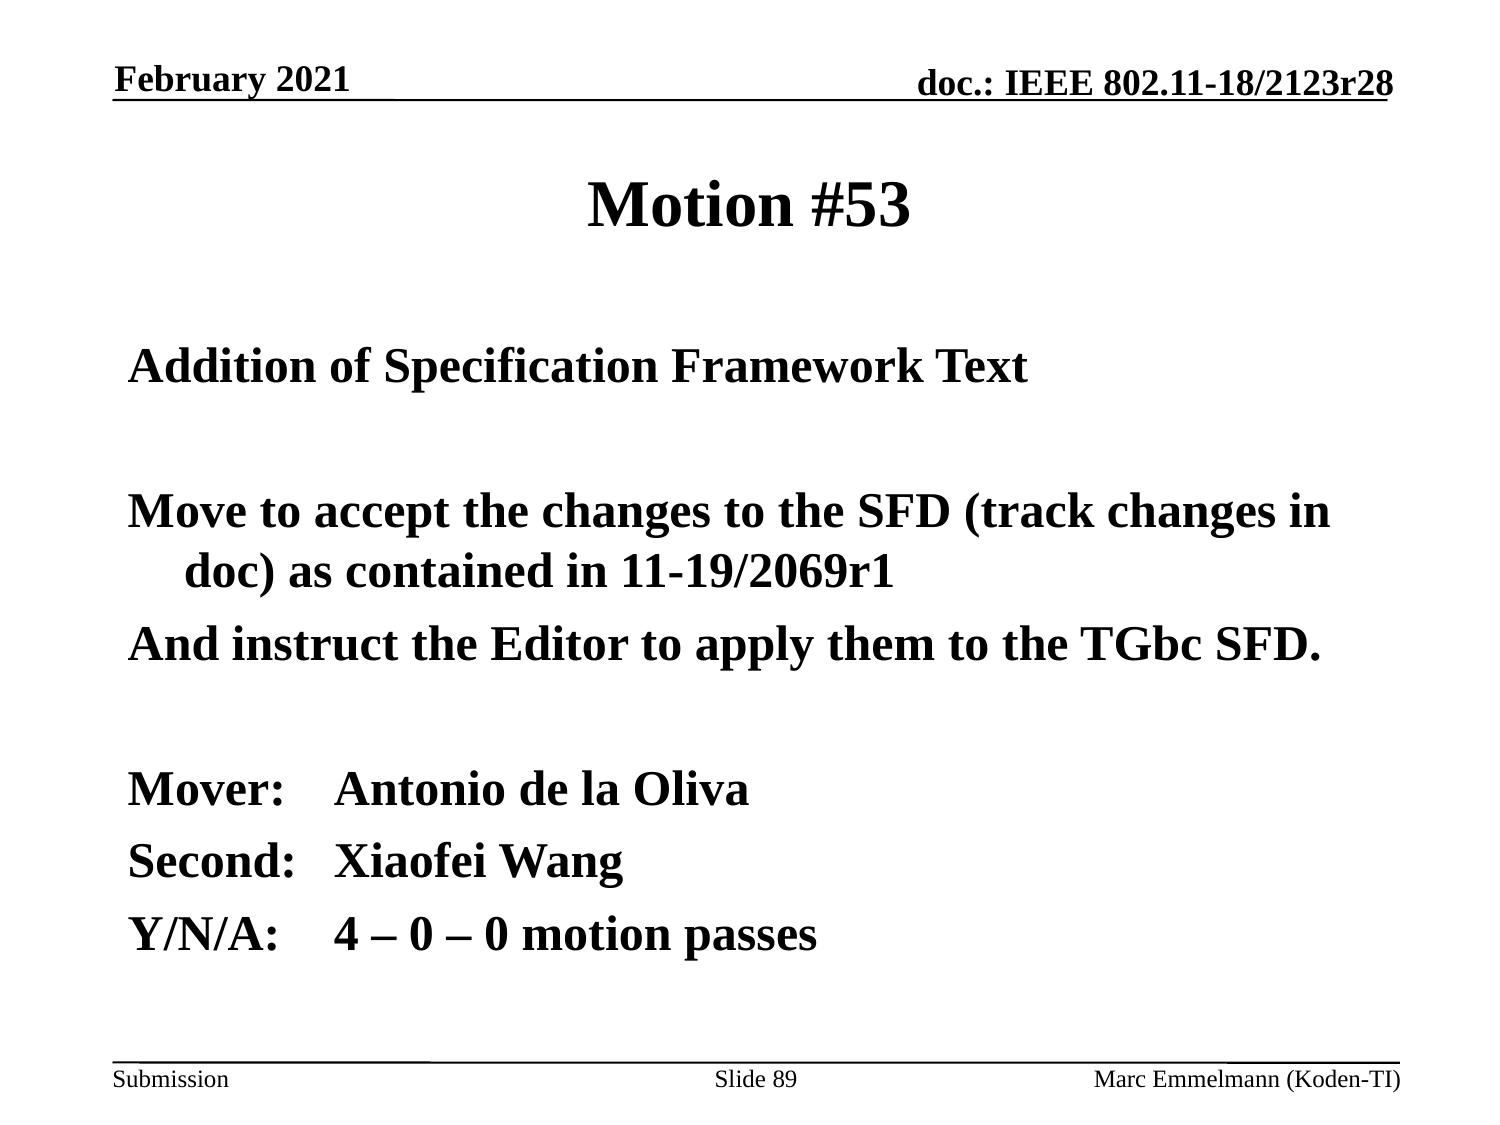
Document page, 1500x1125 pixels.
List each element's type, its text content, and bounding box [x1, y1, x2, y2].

footer Marc Emmelmann (Koden-TI) [878, 1061, 1402, 1093]
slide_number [114, 54, 423, 100]
slide_number Slide 89 [712, 1061, 800, 1123]
list Addition of Specification Framework Text Move to accept the changes to the SFD (track changes in doc) as contained in 11-19/2069r1 And instruct the Editor to apply them to the TGbc SFD. Mover: Antonio de la Oliva Second: Xiaofei Wang Y/N/A: 4 – 0 – 0 motion passes [112, 324, 1388, 1000]
title Motion #53 [112, 112, 1388, 288]
